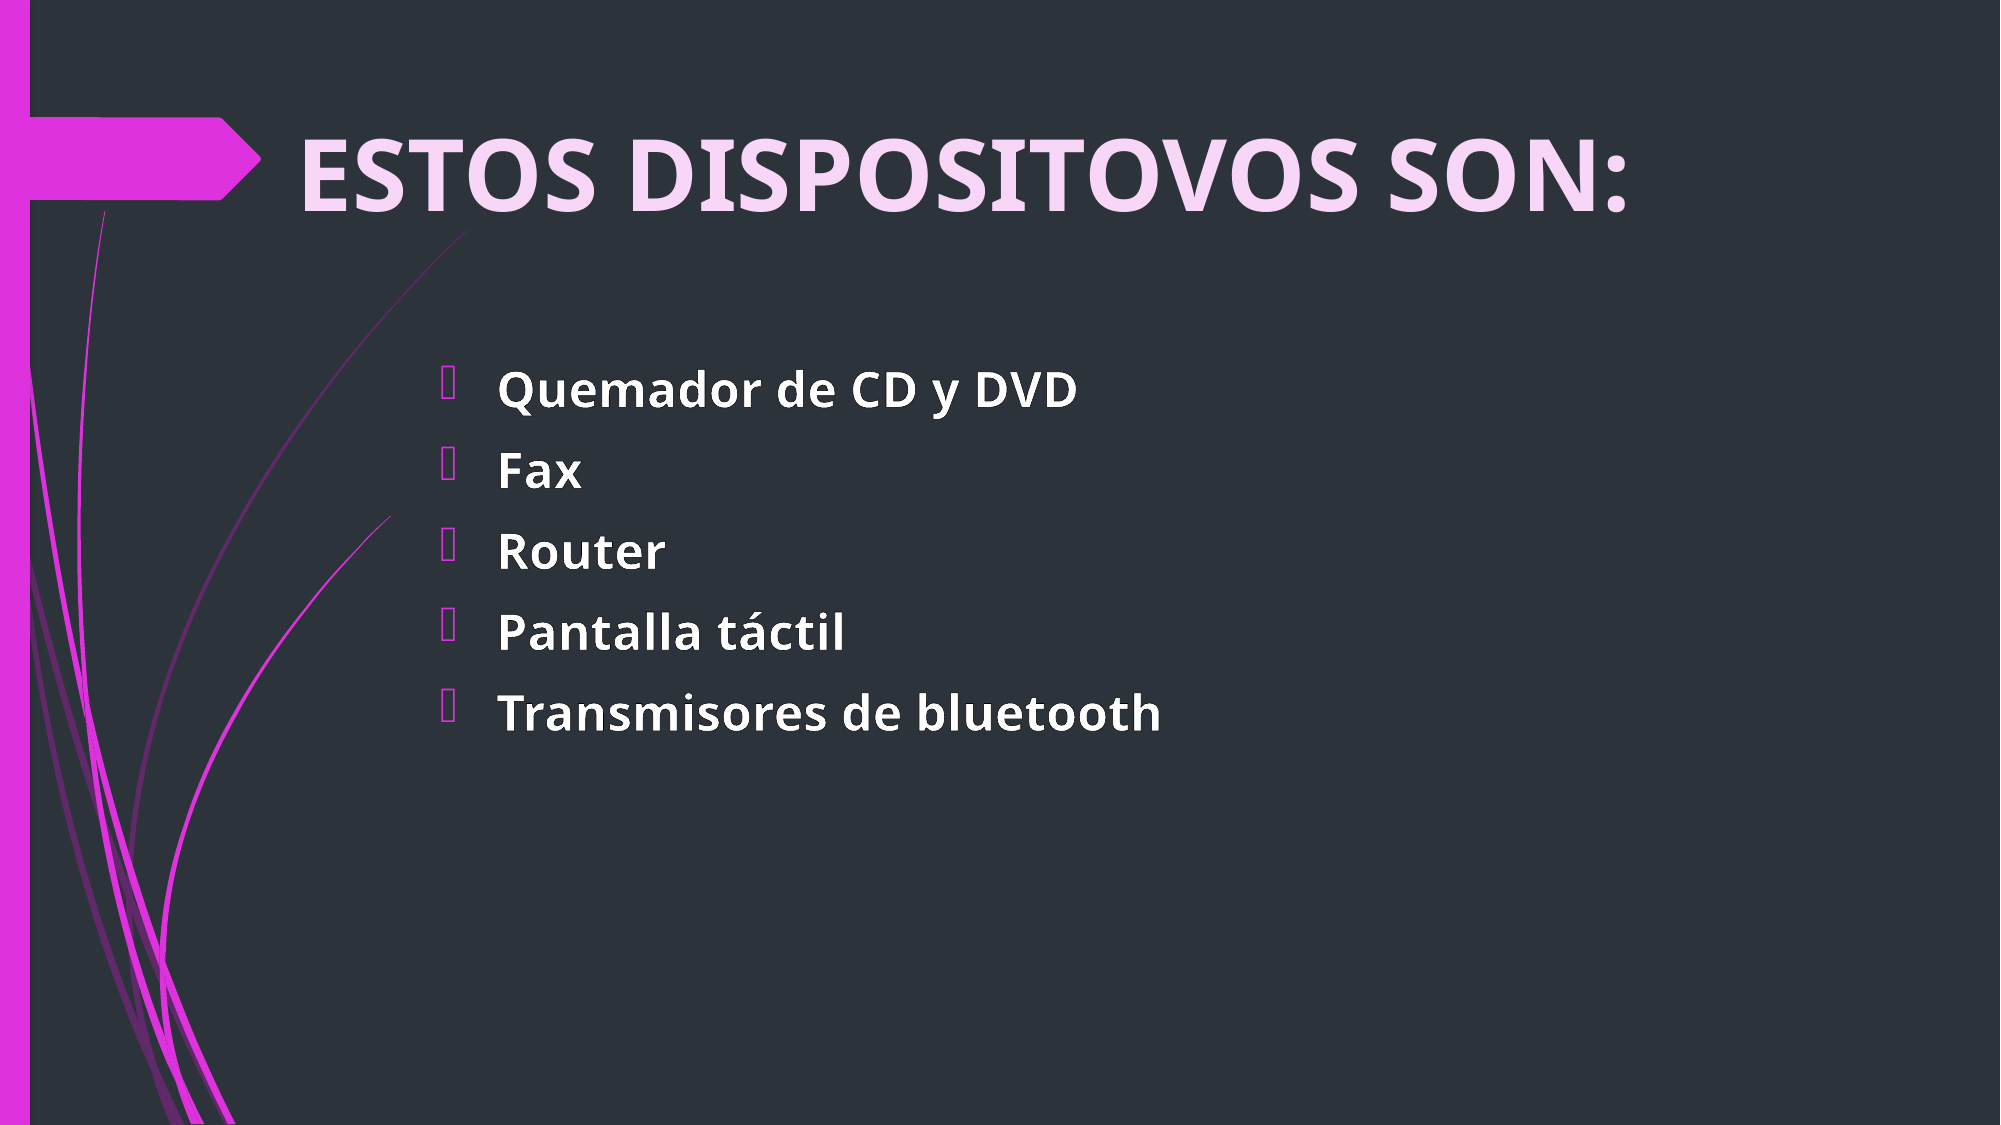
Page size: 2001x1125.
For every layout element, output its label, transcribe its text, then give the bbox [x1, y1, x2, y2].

title ESTOS DISPOSITOVOS SON: [281, 103, 1744, 314]
list Quemador de CD y DVD Fax Router Pantalla táctil Transmisores de bluetooth [424, 350, 1888, 970]
